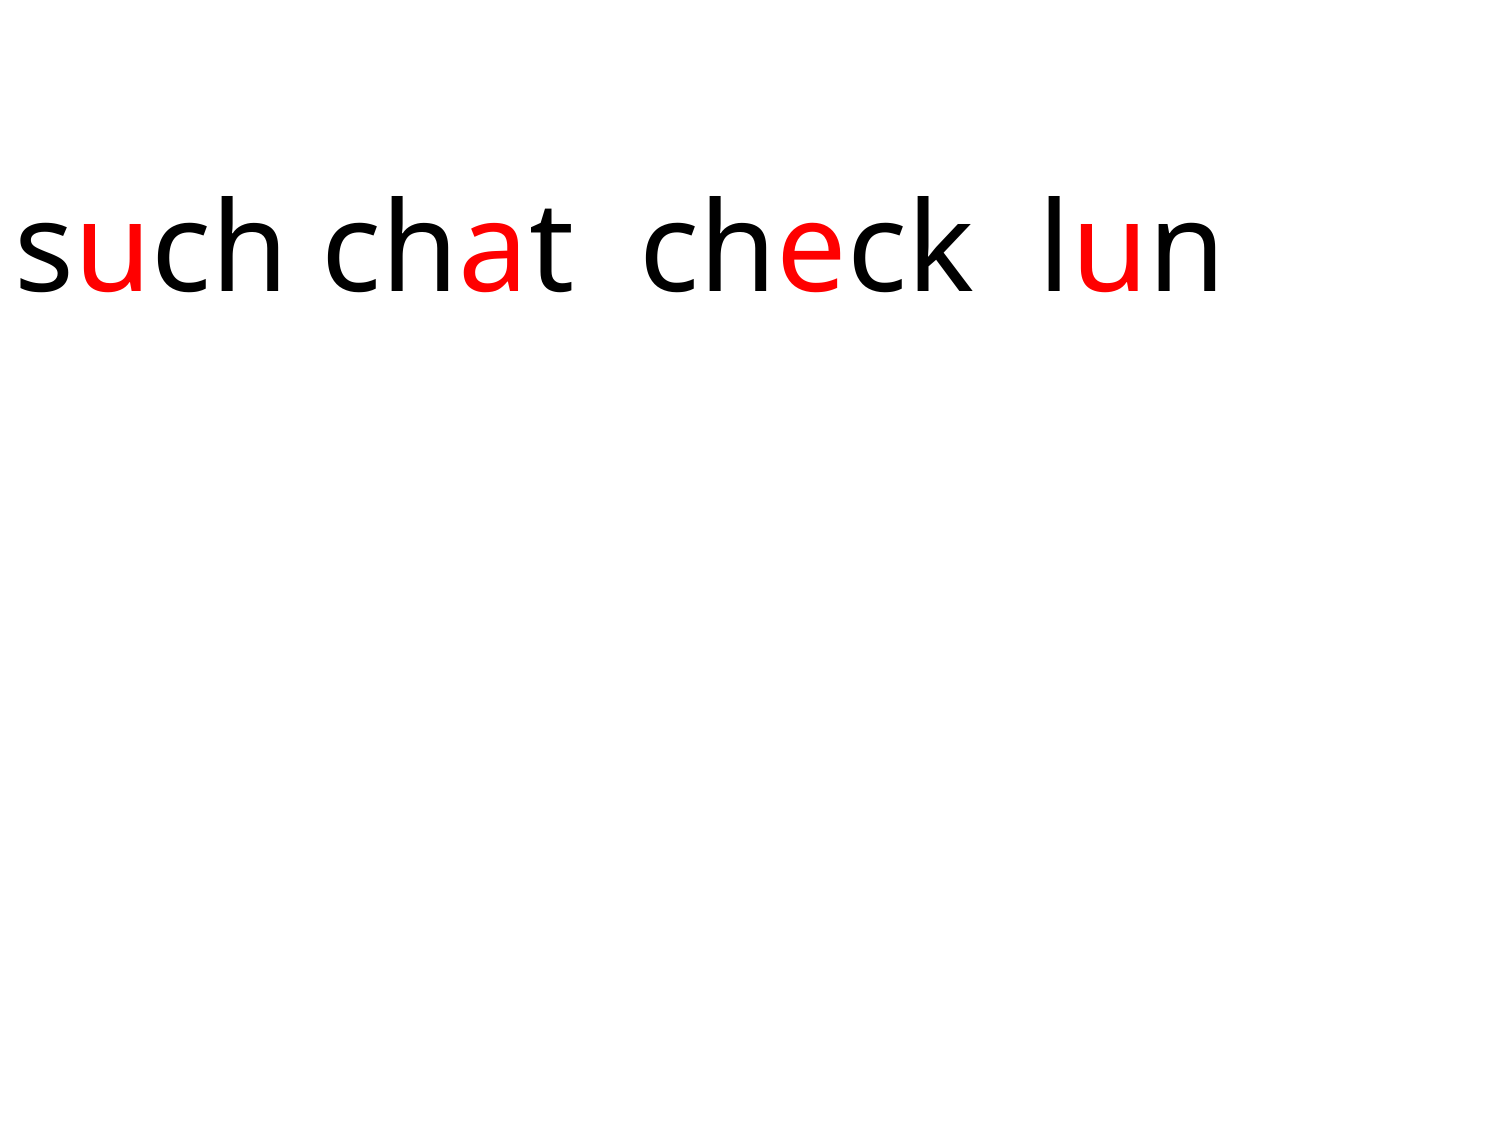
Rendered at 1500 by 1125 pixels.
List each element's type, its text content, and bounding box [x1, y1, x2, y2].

text_box such chat check lun [0, 158, 1500, 474]
